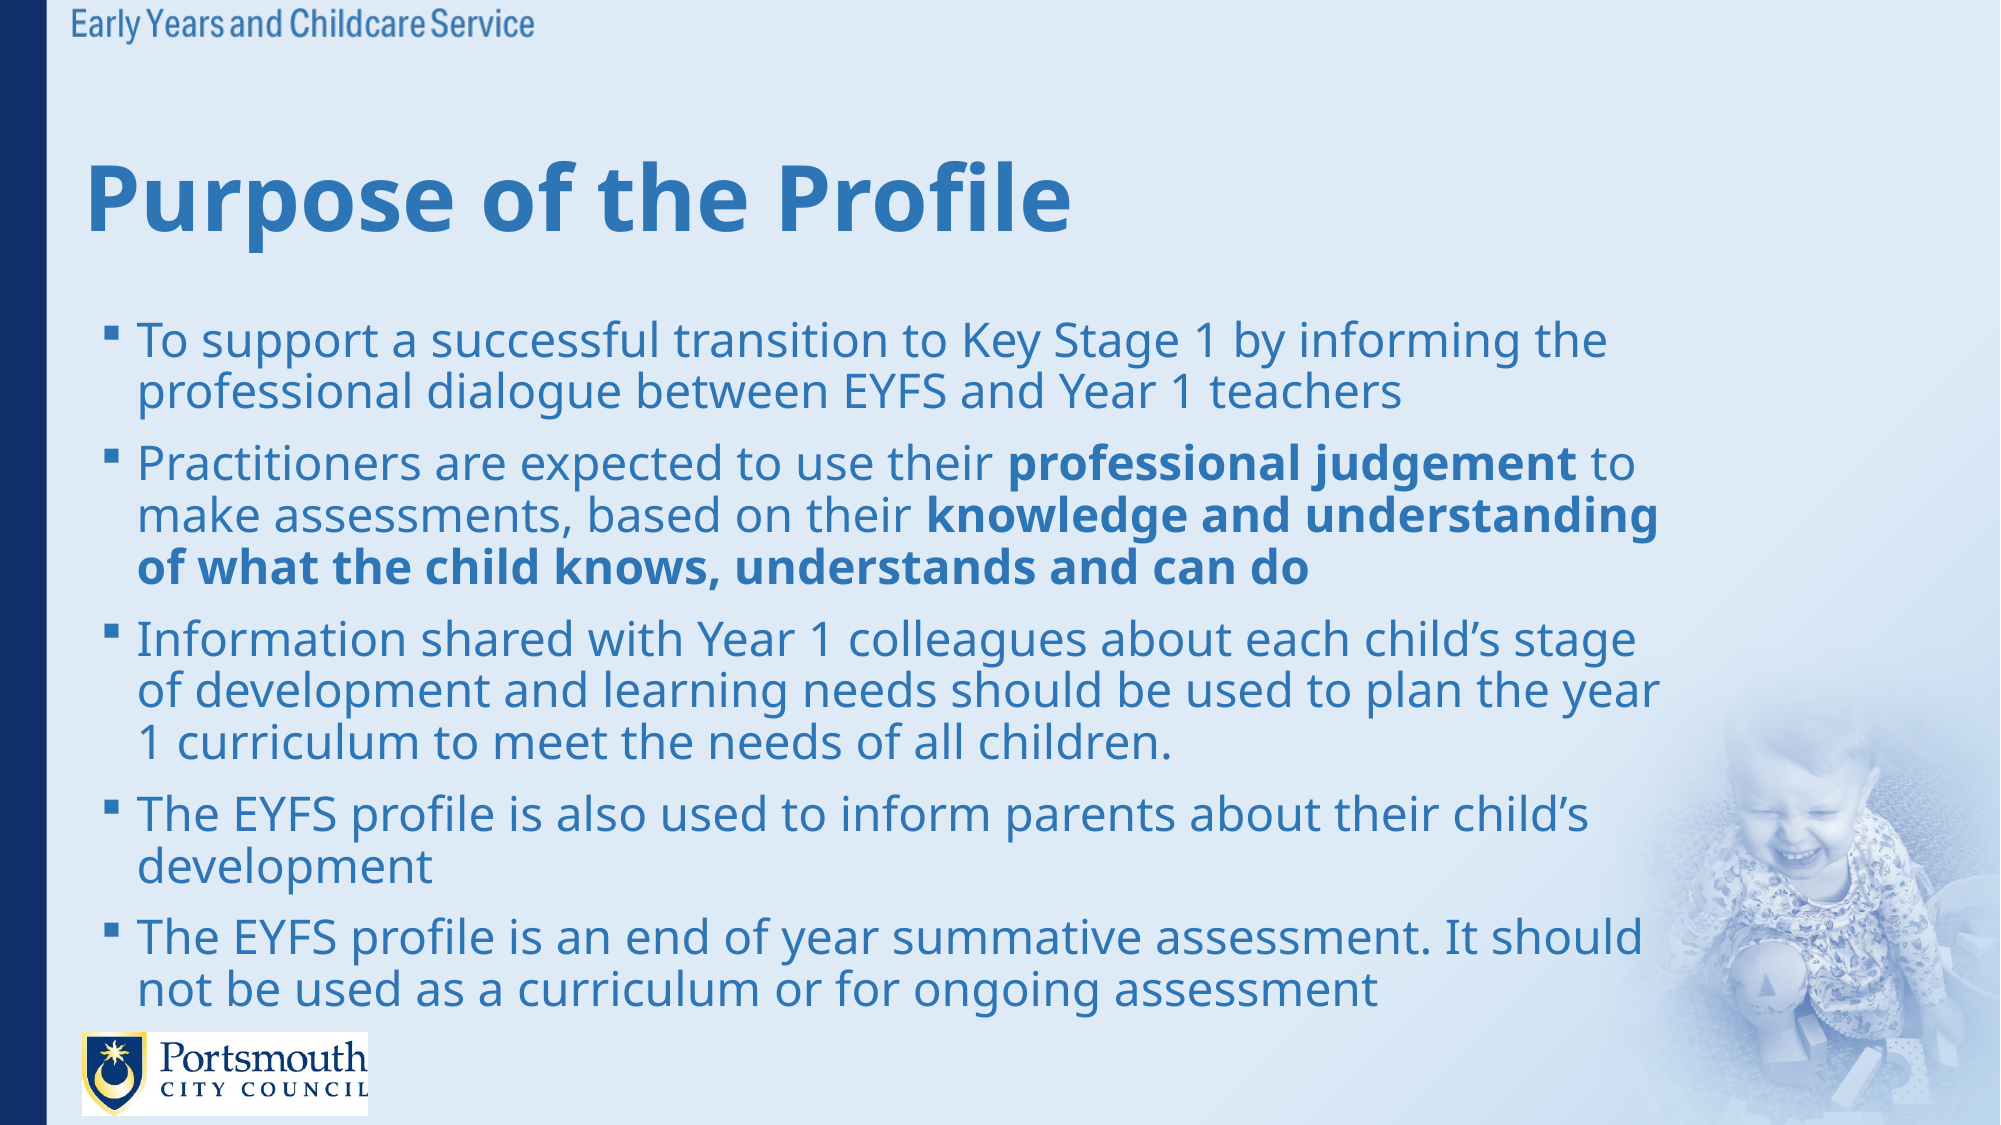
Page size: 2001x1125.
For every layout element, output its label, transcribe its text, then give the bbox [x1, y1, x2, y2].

title Purpose of the Profile [68, 41, 1979, 259]
list To support a successful transition to Key Stage 1 by informing the professional dialogue between EYFS and Year 1 teachers Practitioners are expected to use their professional judgement to make assessments, based on their knowledge and understanding of what the child knows, understands and can do Information shared with Year 1 colleagues about each child’s stage of development and learning needs should be used to plan the year 1 curriculum to meet the needs of all children. The EYFS profile is also used to inform parents about their child’s development The EYFS profile is an end of year summative assessment. It should not be used as a curriculum or for ongoing assessment [85, 308, 1684, 1035]
picture [82, 1032, 368, 1116]
picture [46, 0, 900, 70]
